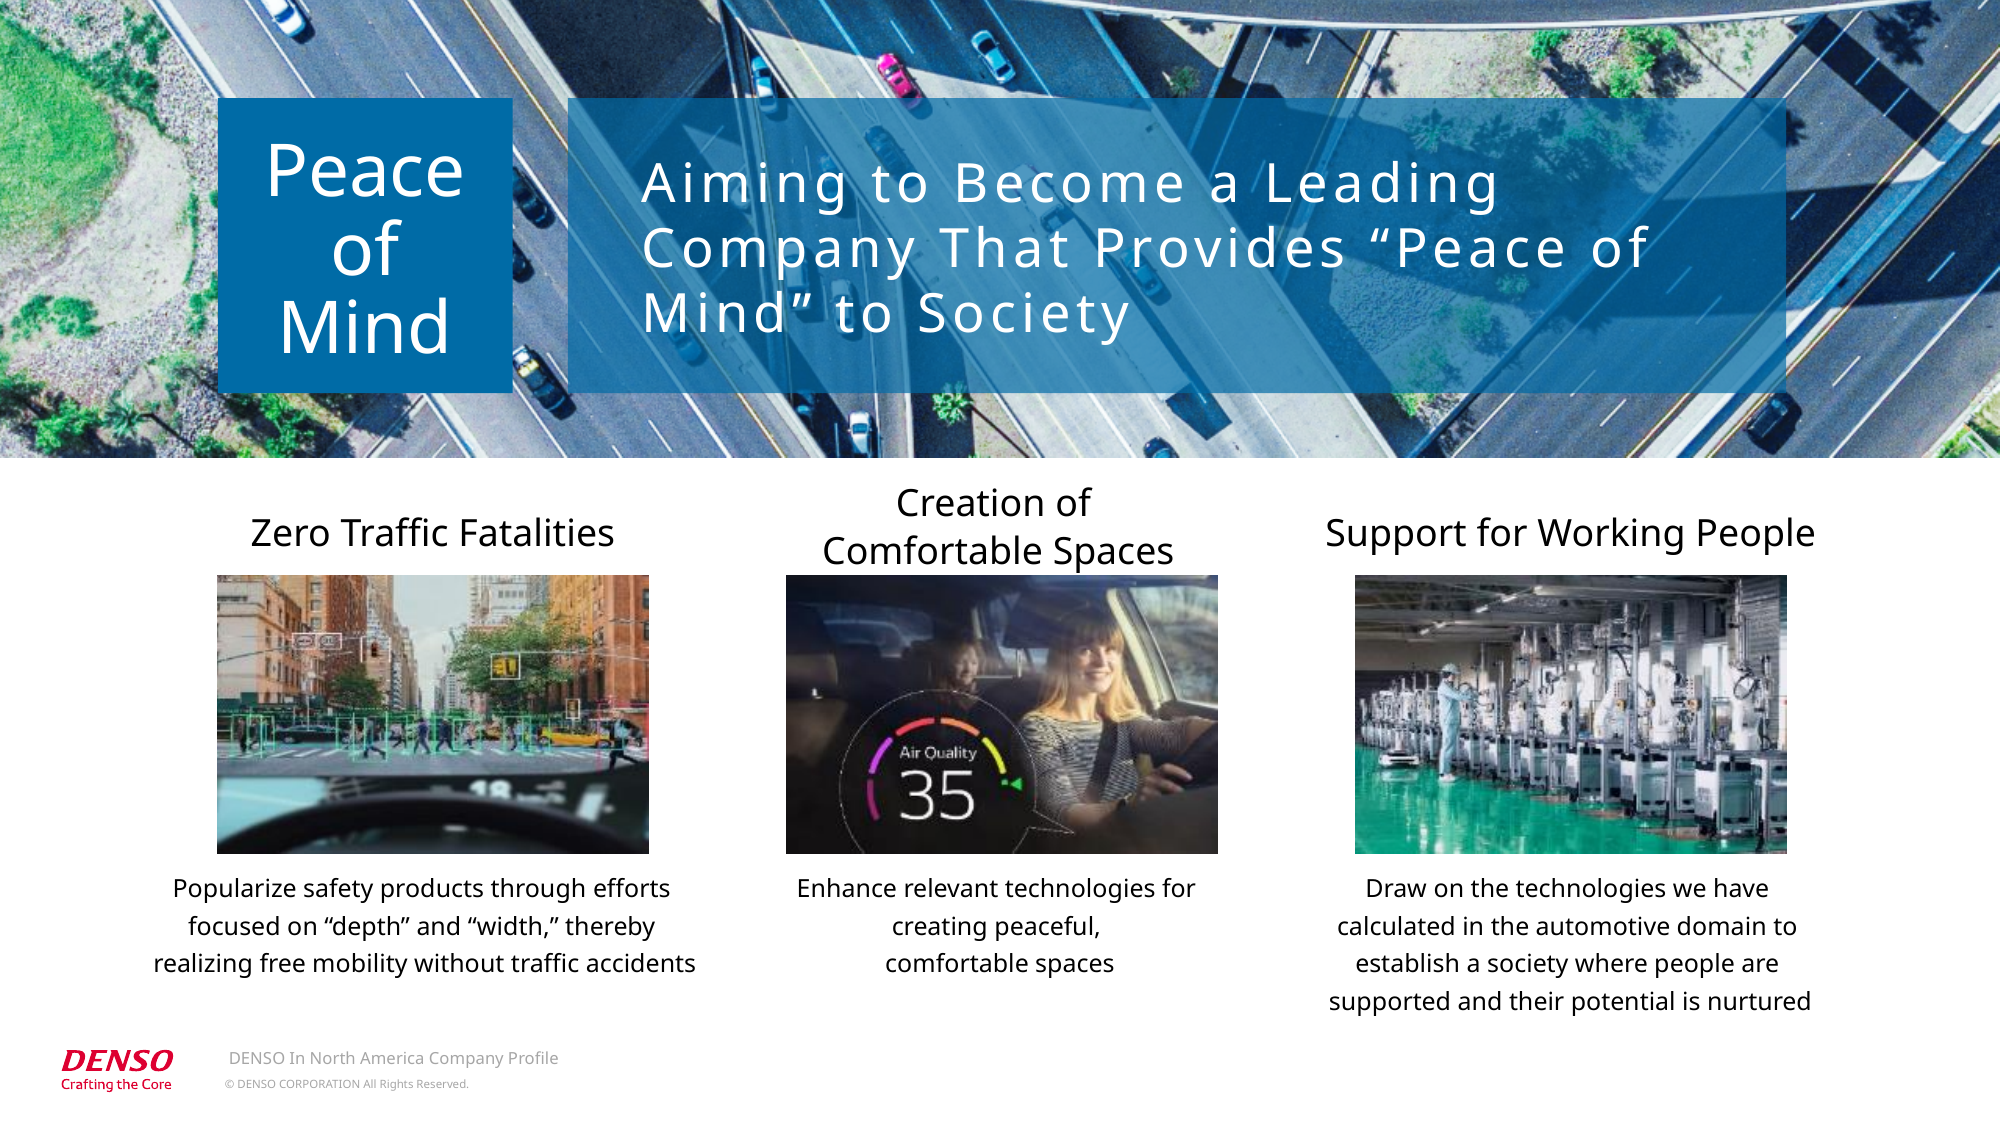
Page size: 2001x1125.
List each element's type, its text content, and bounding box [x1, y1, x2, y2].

picture [786, 575, 1218, 854]
text_box DENSO In North America Company Profile [214, 1040, 972, 1101]
text_box Draw on the technologies we have calculated in the automotive domain to establish a society where people are supported and their potential is nurtured [1313, 858, 1828, 1023]
text_box Support for Working People [1310, 494, 1832, 562]
text_box Popularize safety products through efforts focused on “depth” and “width,” thereby realizing free mobility without traffic accidents [138, 858, 712, 986]
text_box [217, 97, 513, 394]
text_box Enhance relevant technologies for creating peaceful, comfortable spaces [781, 858, 1219, 986]
text_box Zero Traffic Fatalities [235, 494, 631, 562]
picture [0, 0, 2000, 458]
picture [217, 575, 649, 854]
picture [1355, 575, 1787, 854]
text_box Creation of Comfortable Spaces [807, 469, 1190, 574]
